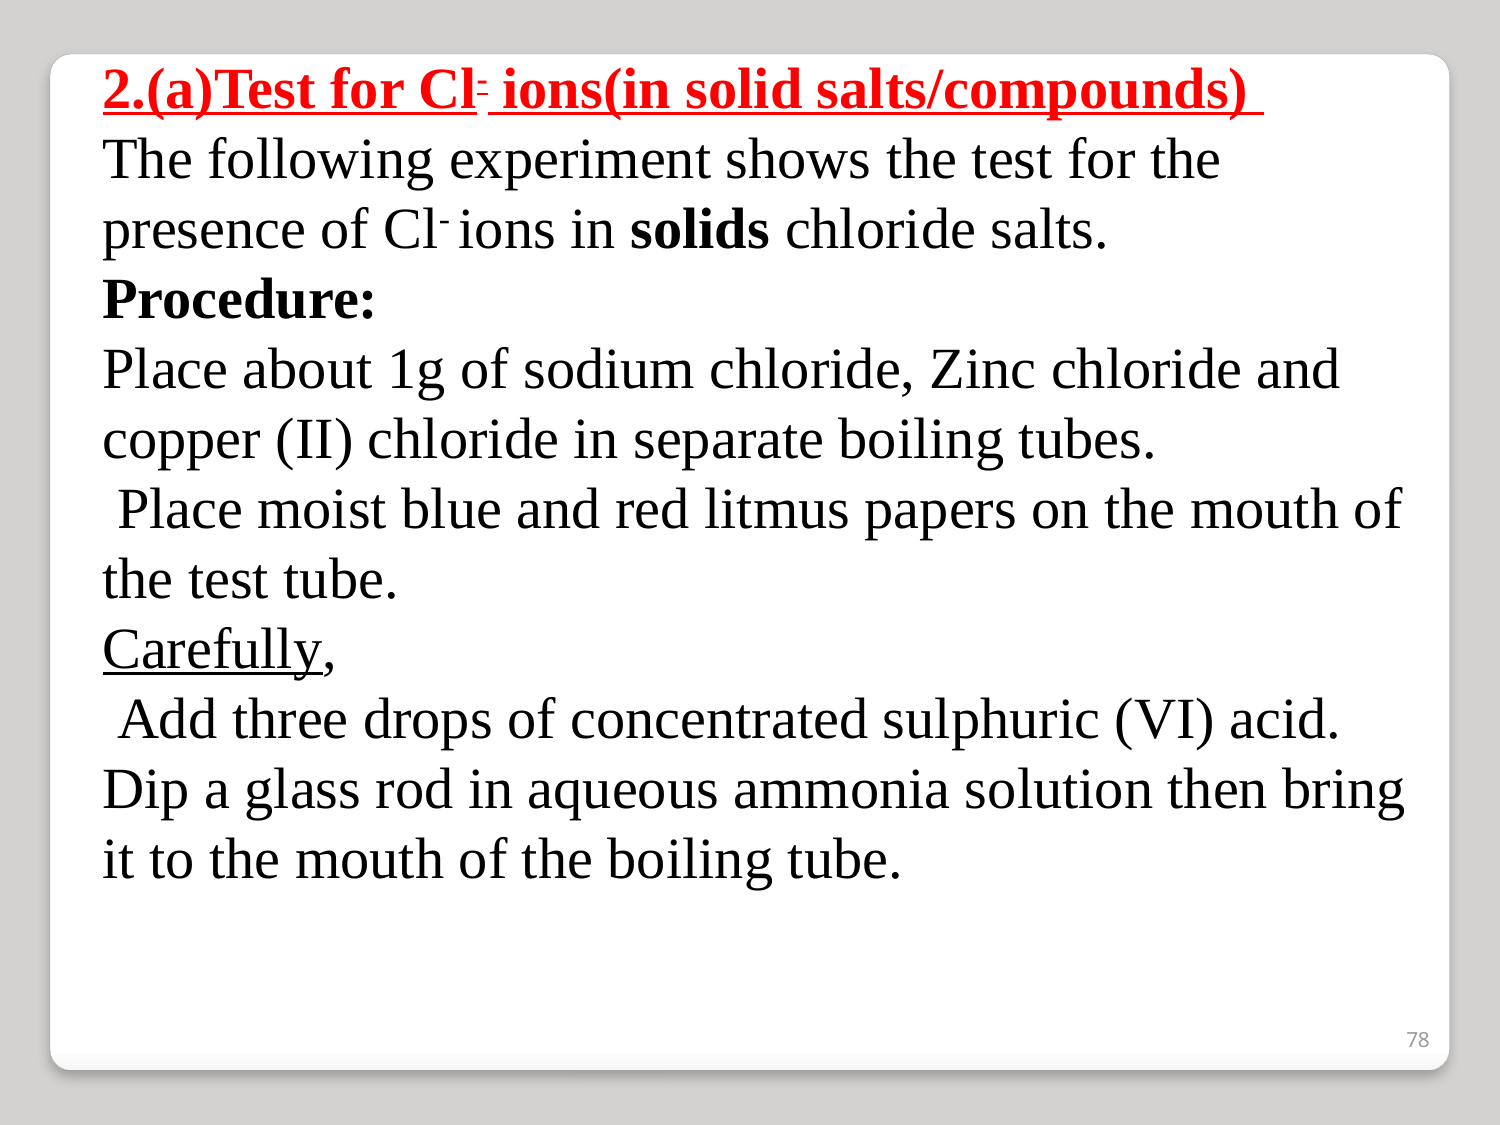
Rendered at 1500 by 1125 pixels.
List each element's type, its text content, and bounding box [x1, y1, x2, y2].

slide_number 78 [1369, 1002, 1445, 1063]
text_box 2.(a)Test for Cl- ions(in solid salts/compounds) The following experiment shows the test for the presence of Cl- ions in solids chloride salts. Procedure: Place about 1g of sodium chloride, Zinc chloride and copper (II) chloride in separate boiling tubes. Place moist blue and red litmus papers on the mouth of the test tube. Carefully, Add three drops of concentrated sulphuric (VI) acid. Dip a glass rod in aqueous ammonia solution then bring it to the mouth of the boiling tube. [87, 42, 1438, 1038]
